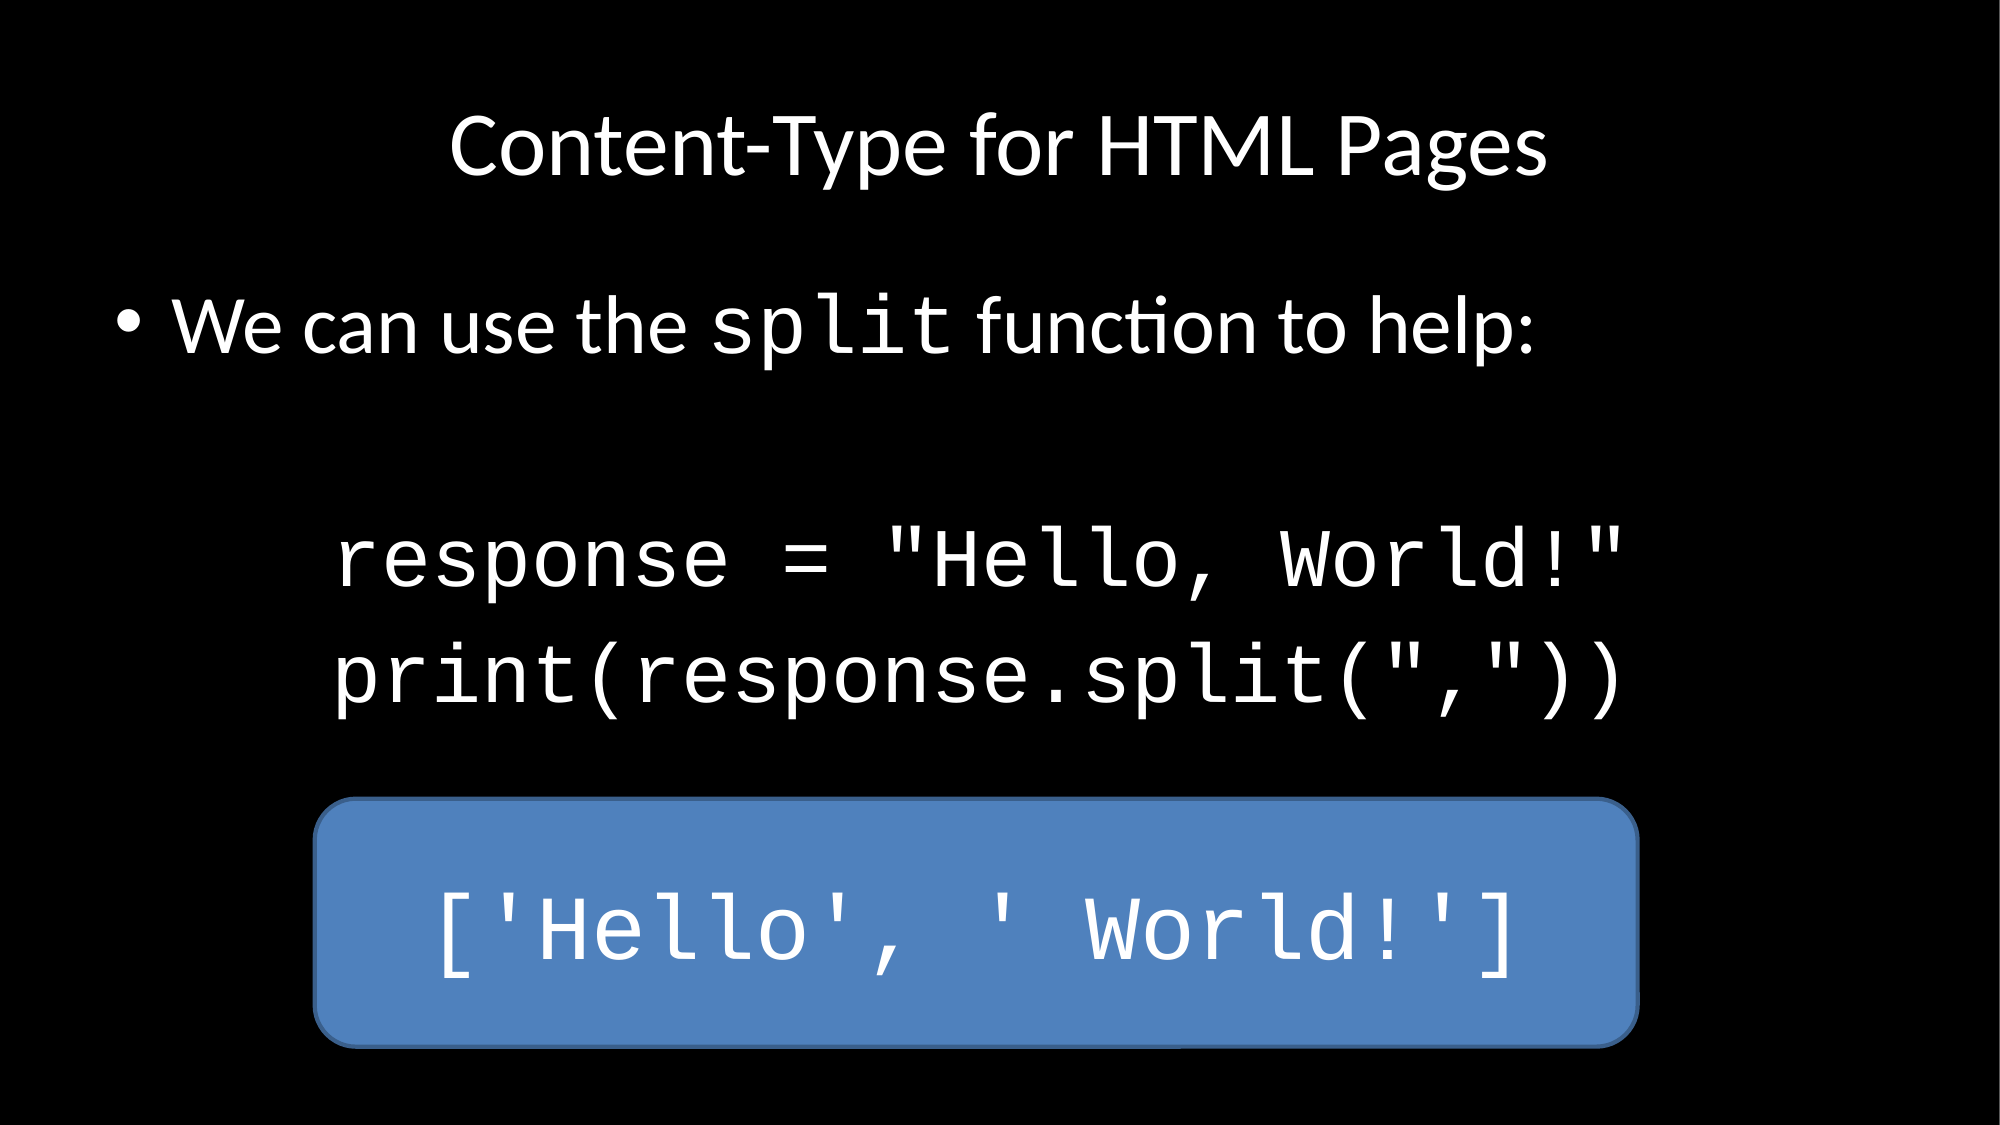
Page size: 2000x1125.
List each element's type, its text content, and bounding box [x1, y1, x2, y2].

list We can use the split function to help: response = "Hello, World!" print(response.split(",")) [99, 262, 1863, 1005]
text_box ['Hello', ' World!'] [312, 796, 1640, 1049]
title Content-Type for HTML Pages [99, 45, 1900, 233]
